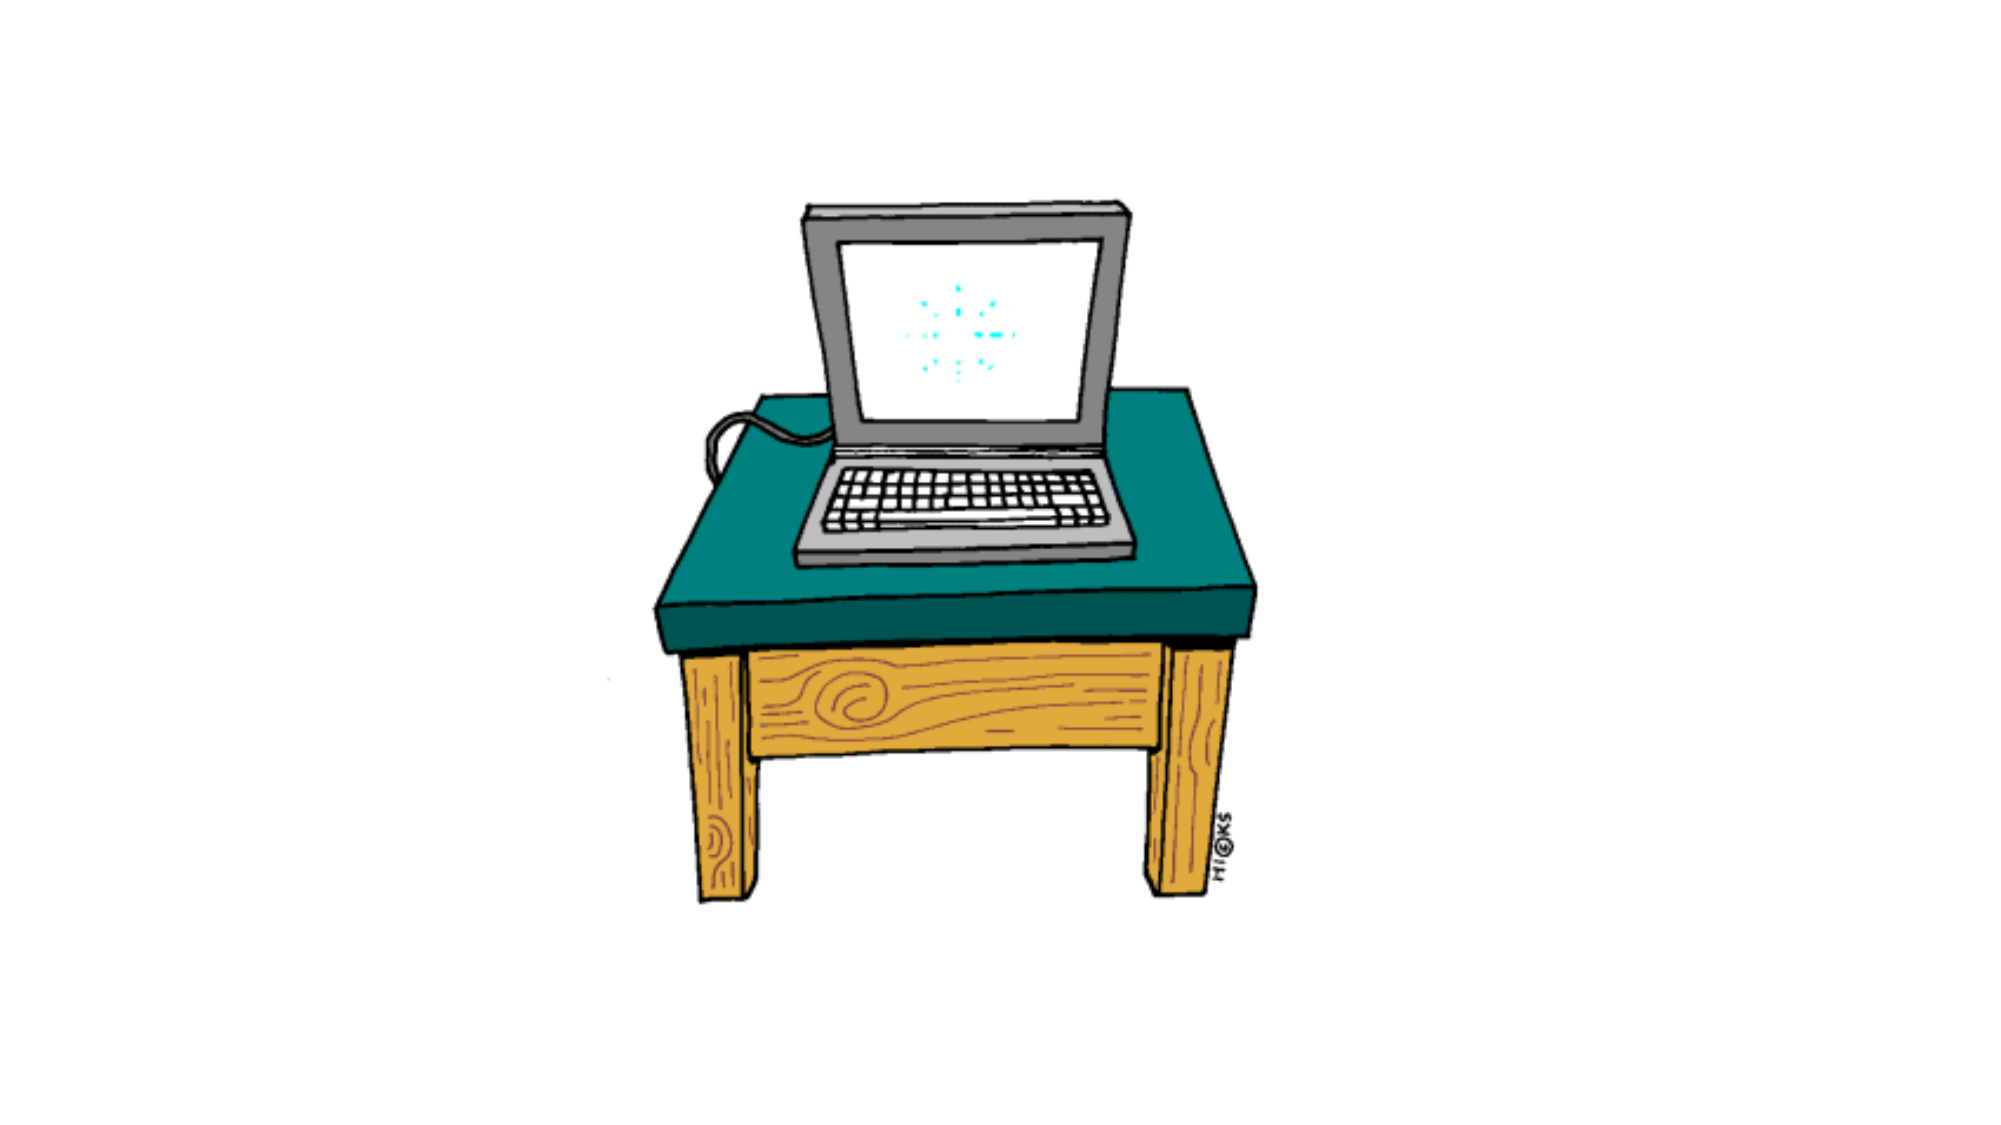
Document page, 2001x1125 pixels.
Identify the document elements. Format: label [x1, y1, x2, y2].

picture [601, 175, 1305, 933]
